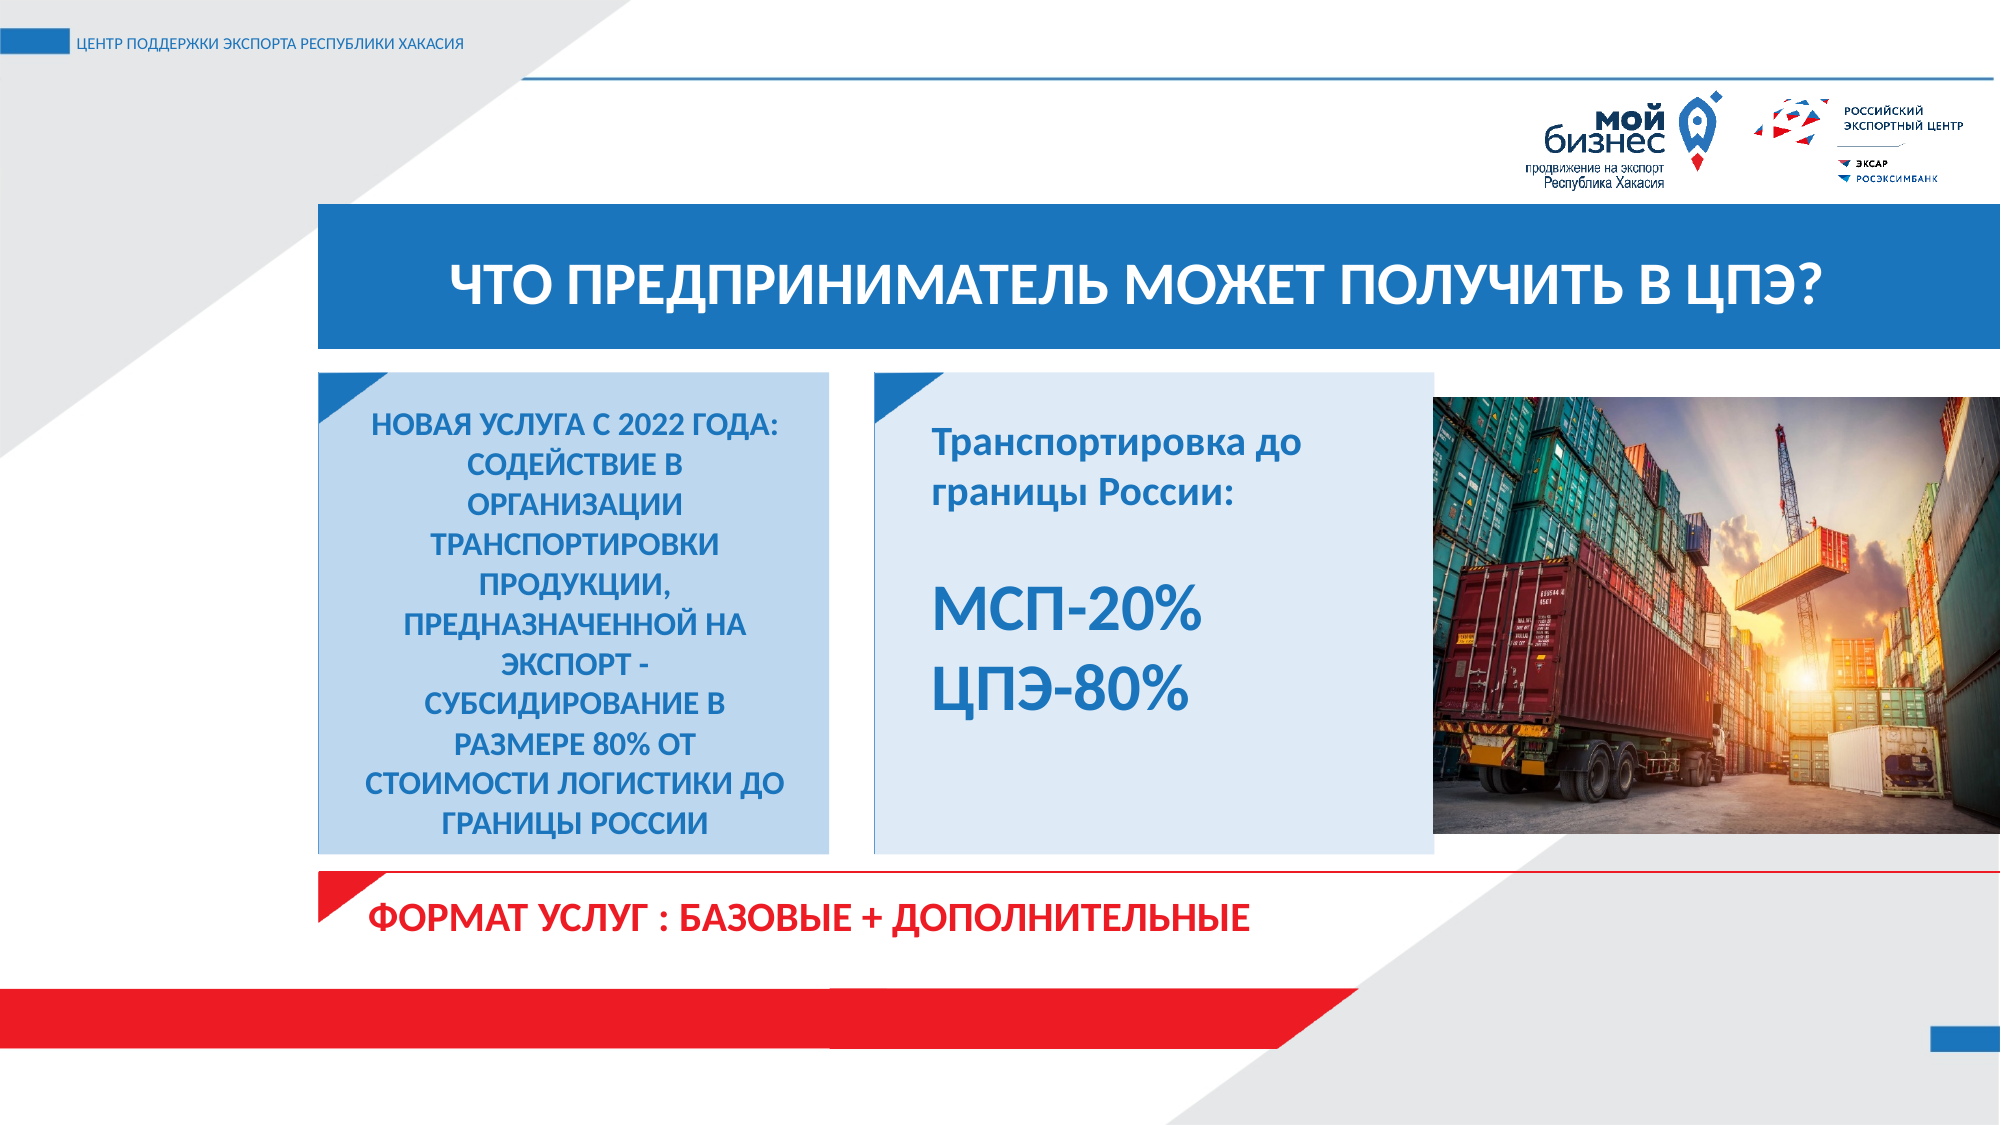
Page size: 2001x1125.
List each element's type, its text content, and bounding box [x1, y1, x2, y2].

text_box [318, 371, 830, 855]
text_box [318, 204, 2000, 349]
text_box [873, 371, 1435, 855]
title ЧТО ПРЕДПРИНИМАТЕЛЬ МОЖЕТ ПОЛУЧИТЬ В ЦПЭ? [345, 232, 1944, 325]
text_box Транспортировка до границы России: МСП-20% ЦПЭ-80% [916, 406, 1370, 731]
text_box НОВАЯ УСЛУГА С 2022 ГОДА: СОДЕЙСТВИЕ В ОРГАНИЗАЦИИ ТРАНСПОРТИРОВКИ ПРОДУКЦИИ, ПРЕДНАЗНАЧЕННОЙ НА ЭКСПОРТ - СУБСИДИРОВАНИЕ В РАЗМЕРЕ 80% ОТ СТОИМОСТИ ЛОГИСТИКИ ДО ГРАНИЦЫ РОССИИ [345, 394, 806, 849]
picture [0, 0, 2001, 1125]
text_box ЦЕНТР ПОДДЕРЖКИ ЭКСПОРТА РЕСПУБЛИКИ ХАКАСИЯ [61, 25, 663, 60]
text_box ФОРМАТ УСЛУГ : БАЗОВЫЕ + ДОПОЛНИТЕЛЬНЫЕ [353, 881, 1302, 947]
text_box [0, 988, 829, 1049]
